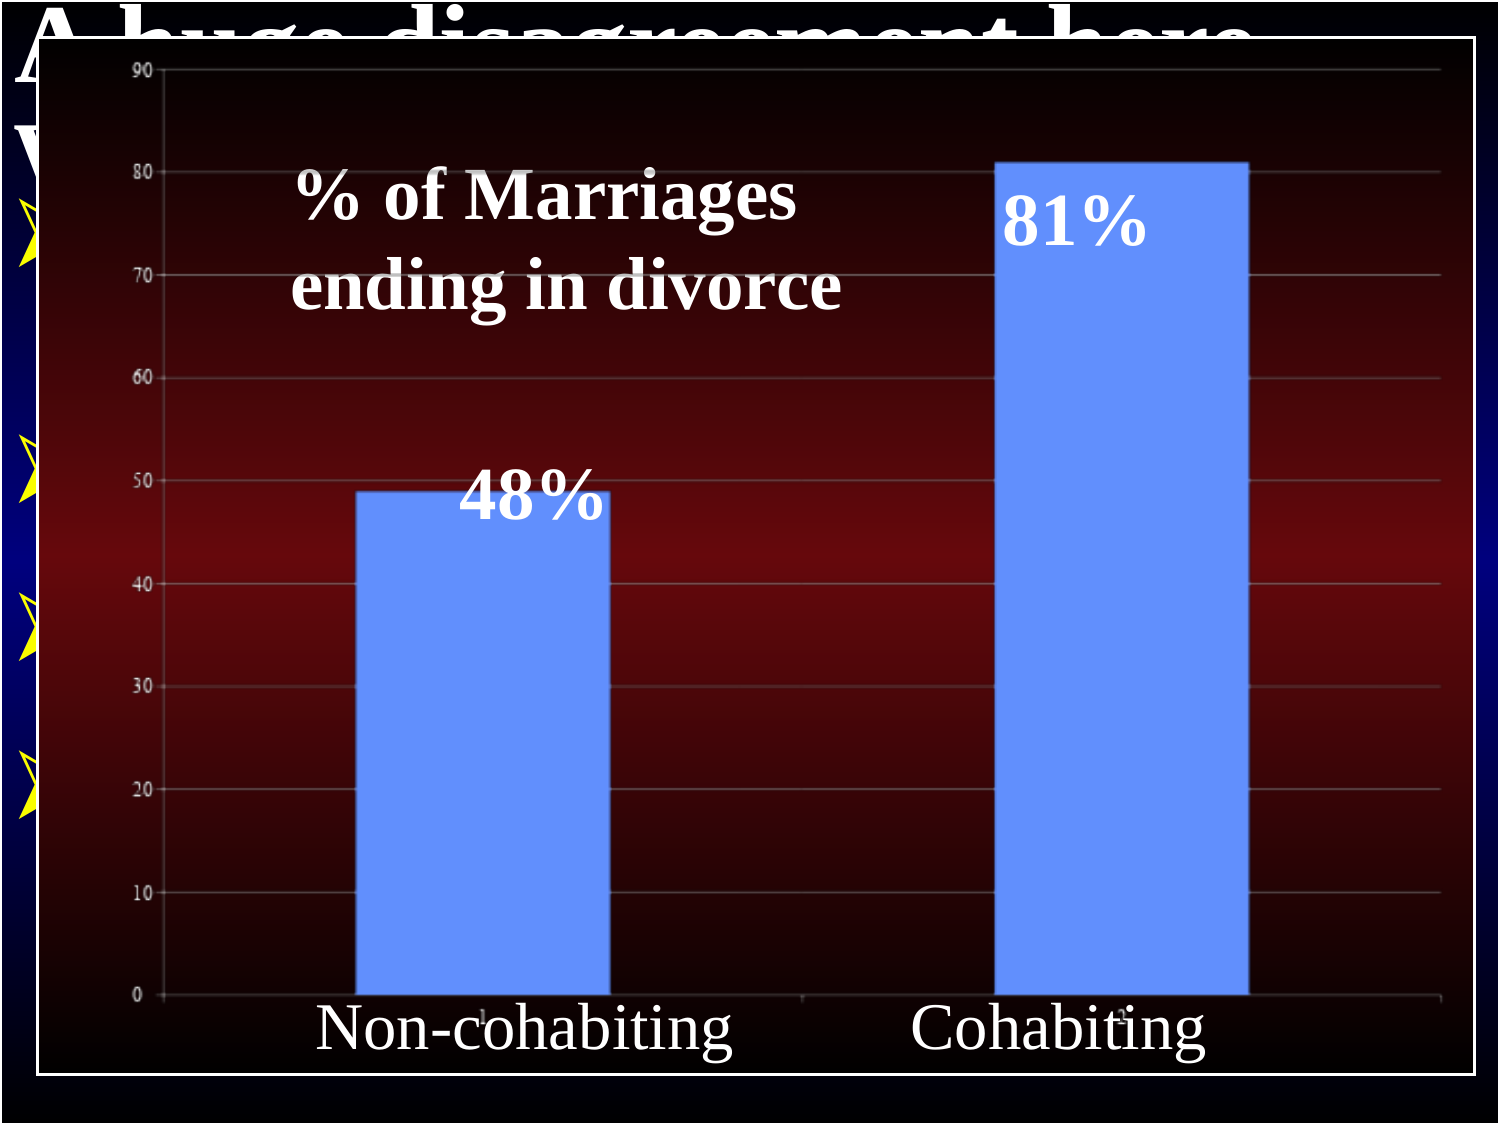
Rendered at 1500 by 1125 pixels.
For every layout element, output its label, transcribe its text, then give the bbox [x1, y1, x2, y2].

text_box Non-cohabiting [300, 1060, 753, 1070]
text_box [37, 37, 1475, 1075]
text_box Cohabiting [895, 1060, 1225, 1070]
picture [112, 49, 1463, 1051]
text_box A huge disagreement here with our culture: Victorian culture imagined that free sex would violate the “will of God,” but actually it’s harmless. Old school marriages were oppressive, esp. for women All they knew was suppression, not how to express their true feelings By checking out my lover first, marriage will more likely succeed [0, 0, 1500, 1125]
